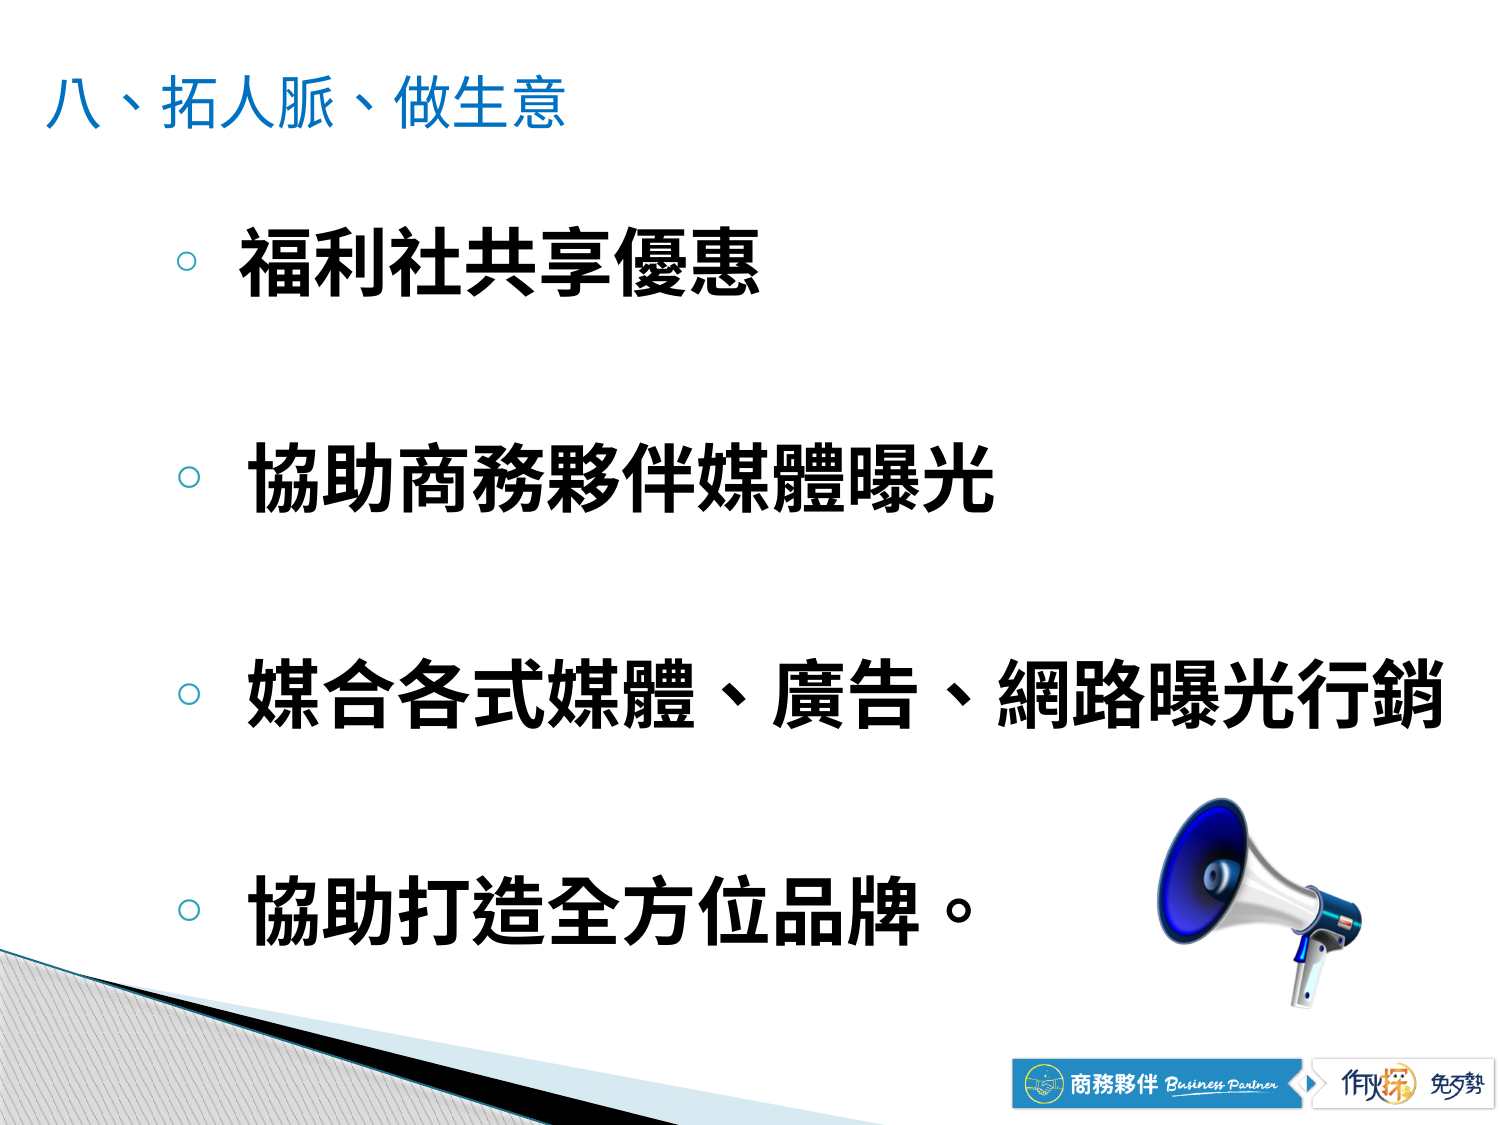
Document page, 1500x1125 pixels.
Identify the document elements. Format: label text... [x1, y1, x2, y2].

picture [1006, 1051, 1500, 1115]
list 福利社共享優惠 協助商務夥伴媒體曝光 媒合各式媒體、廣告、網路曝光行銷 協助打造全方位品牌。 [88, 208, 1500, 811]
picture [1117, 776, 1385, 1045]
title 八、拓人脈、做生意 [29, 7, 1380, 195]
